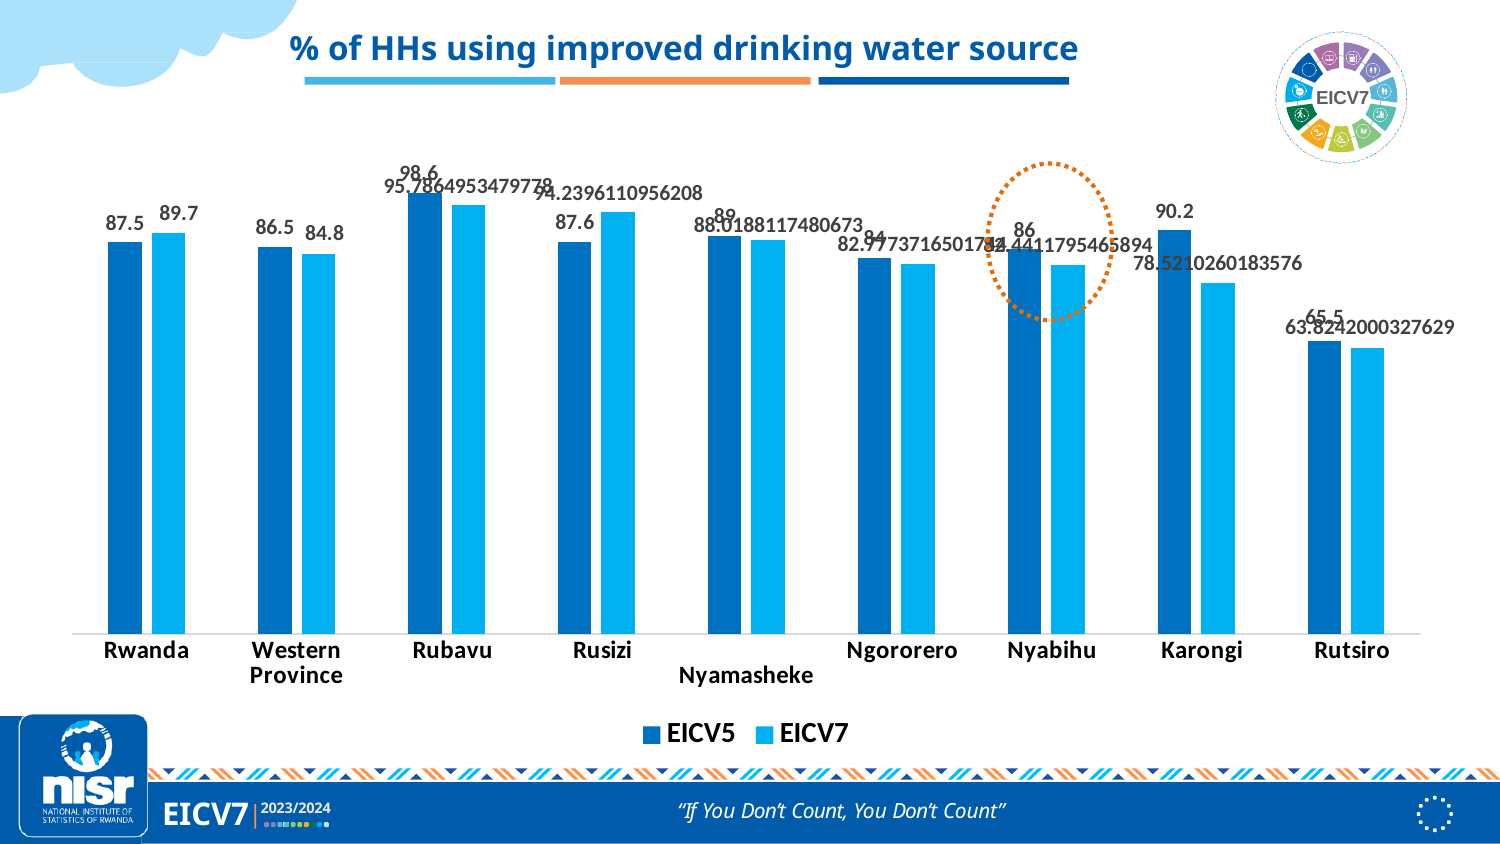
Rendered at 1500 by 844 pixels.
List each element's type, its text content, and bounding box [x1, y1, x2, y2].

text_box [1275, 31, 1408, 81]
chart [43, 83, 1457, 757]
text_box [0, 0, 297, 94]
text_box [0, 713, 1500, 844]
title % of HHs using improved drinking water source [146, 26, 1224, 68]
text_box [304, 76, 1070, 85]
